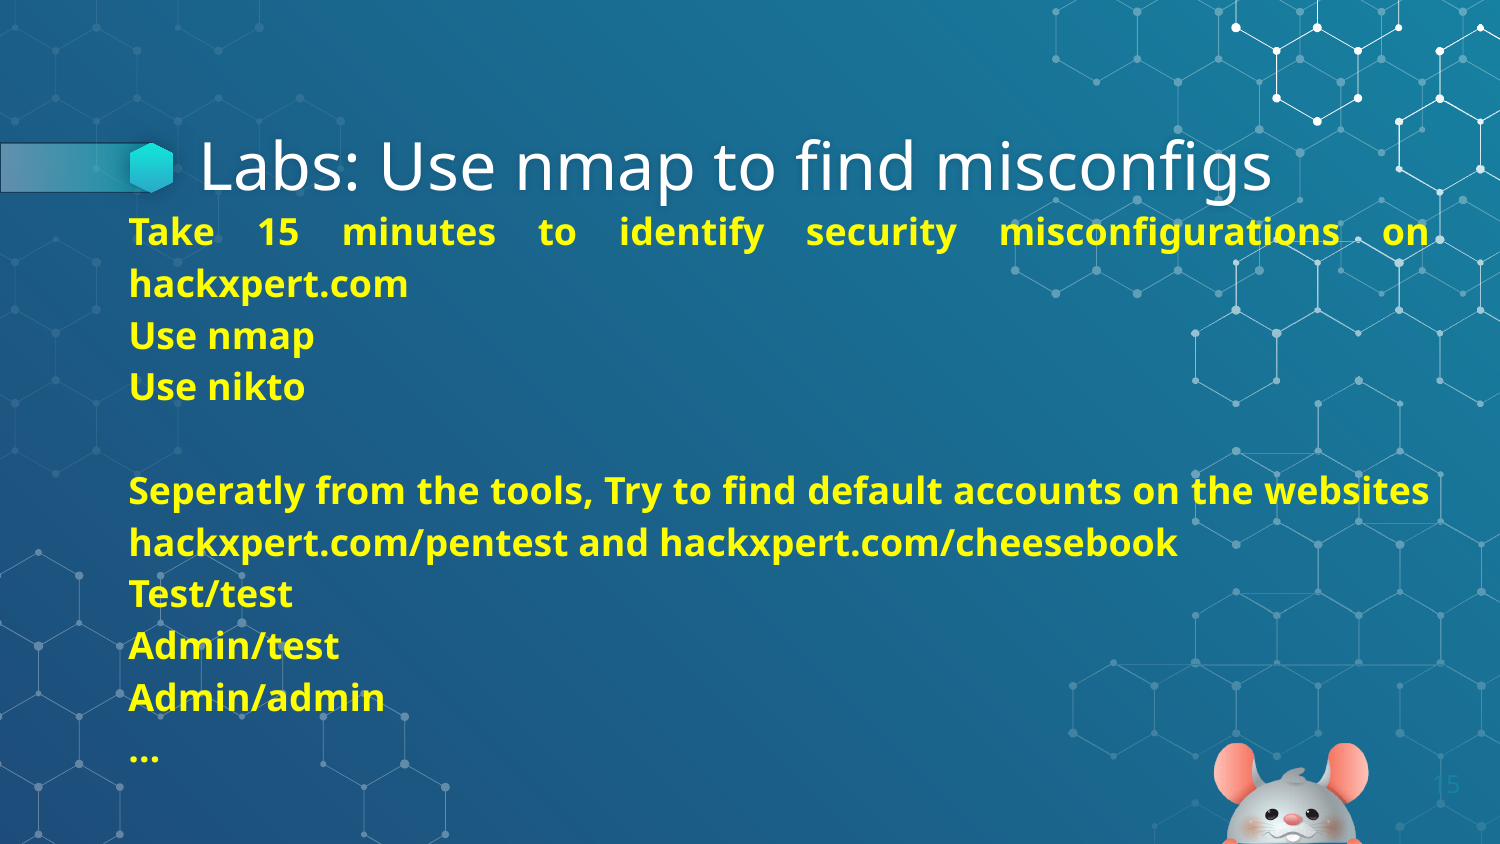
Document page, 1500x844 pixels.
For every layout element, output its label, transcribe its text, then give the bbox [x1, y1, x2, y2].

title Labs: Use nmap to find misconfigs [198, 140, 1500, 198]
text_box Take 15 minutes to identify security misconfigurations on hackxpert.com Use nmap Use nikto Seperatly from the tools, Try to find default accounts on the websites hackxpert.com/pentest and hackxpert.com/cheesebook Test/test Admin/test Admin/admin … [38, 186, 1447, 786]
slide_number 15 [1417, 752, 1475, 819]
picture [1179, 718, 1403, 844]
